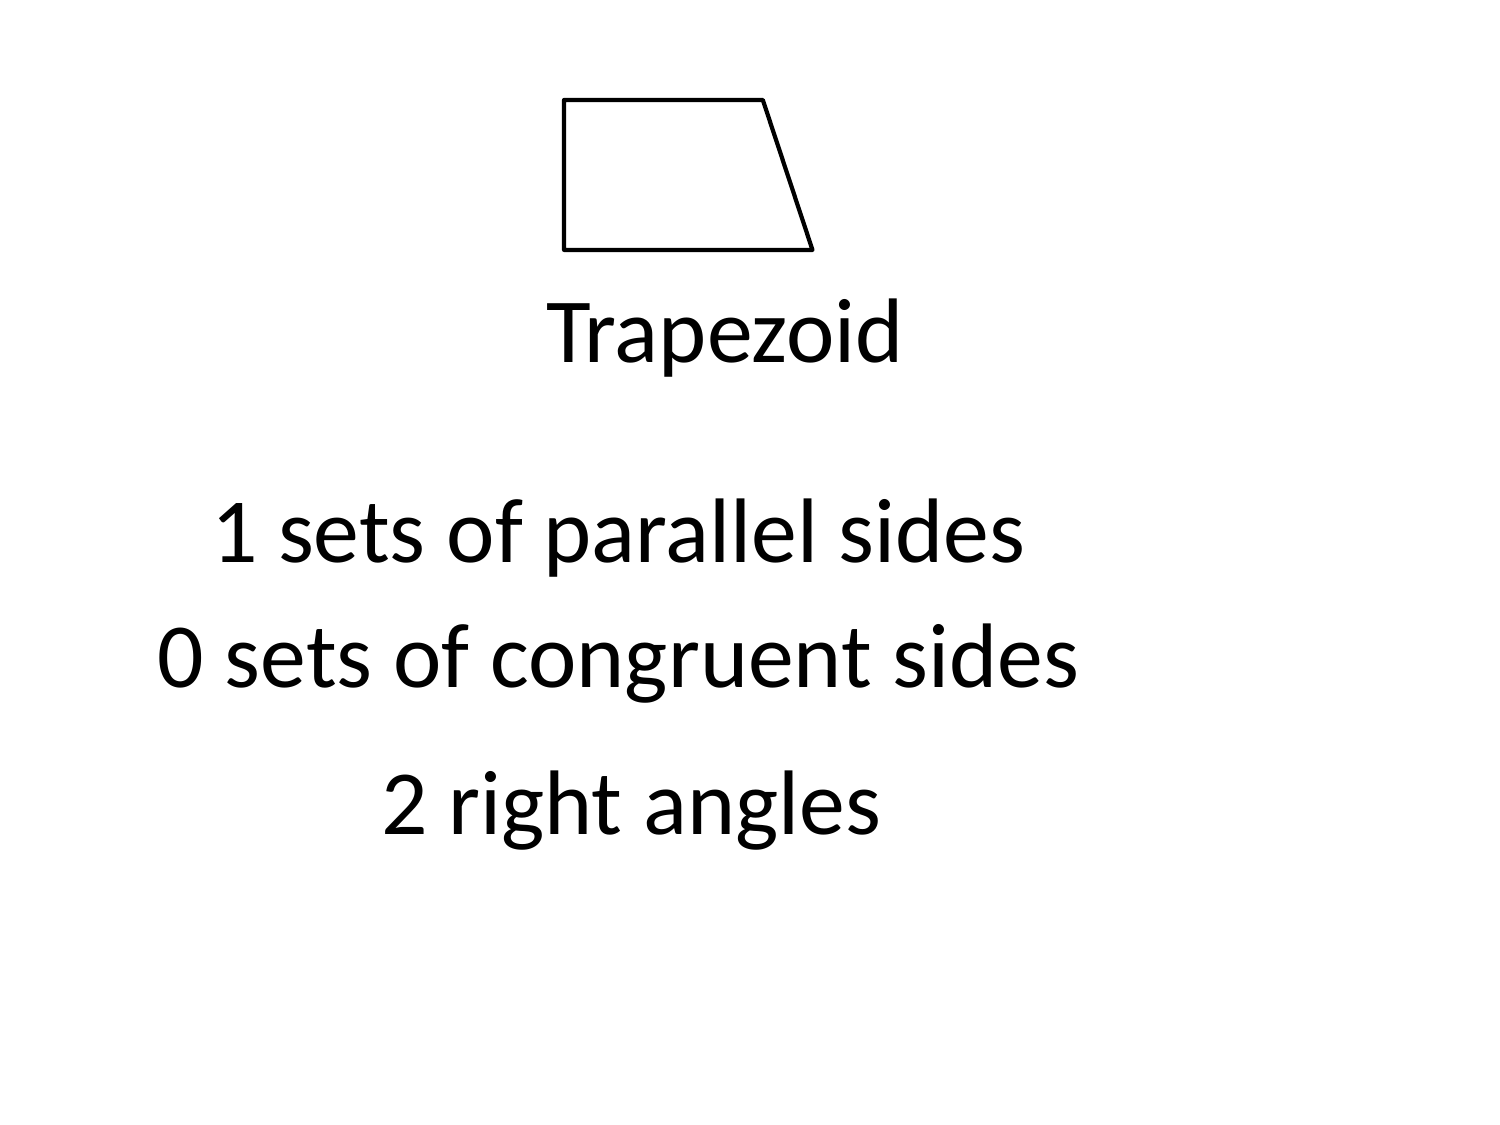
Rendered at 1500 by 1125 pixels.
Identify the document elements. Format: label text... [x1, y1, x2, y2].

title Trapezoid [399, 251, 1050, 402]
text_box 1 sets of parallel sides [62, 450, 1176, 602]
text_box 0 sets of congruent sides [62, 602, 1176, 726]
text_box 2 right angles [74, 722, 1189, 873]
text_box [561, 97, 815, 253]
